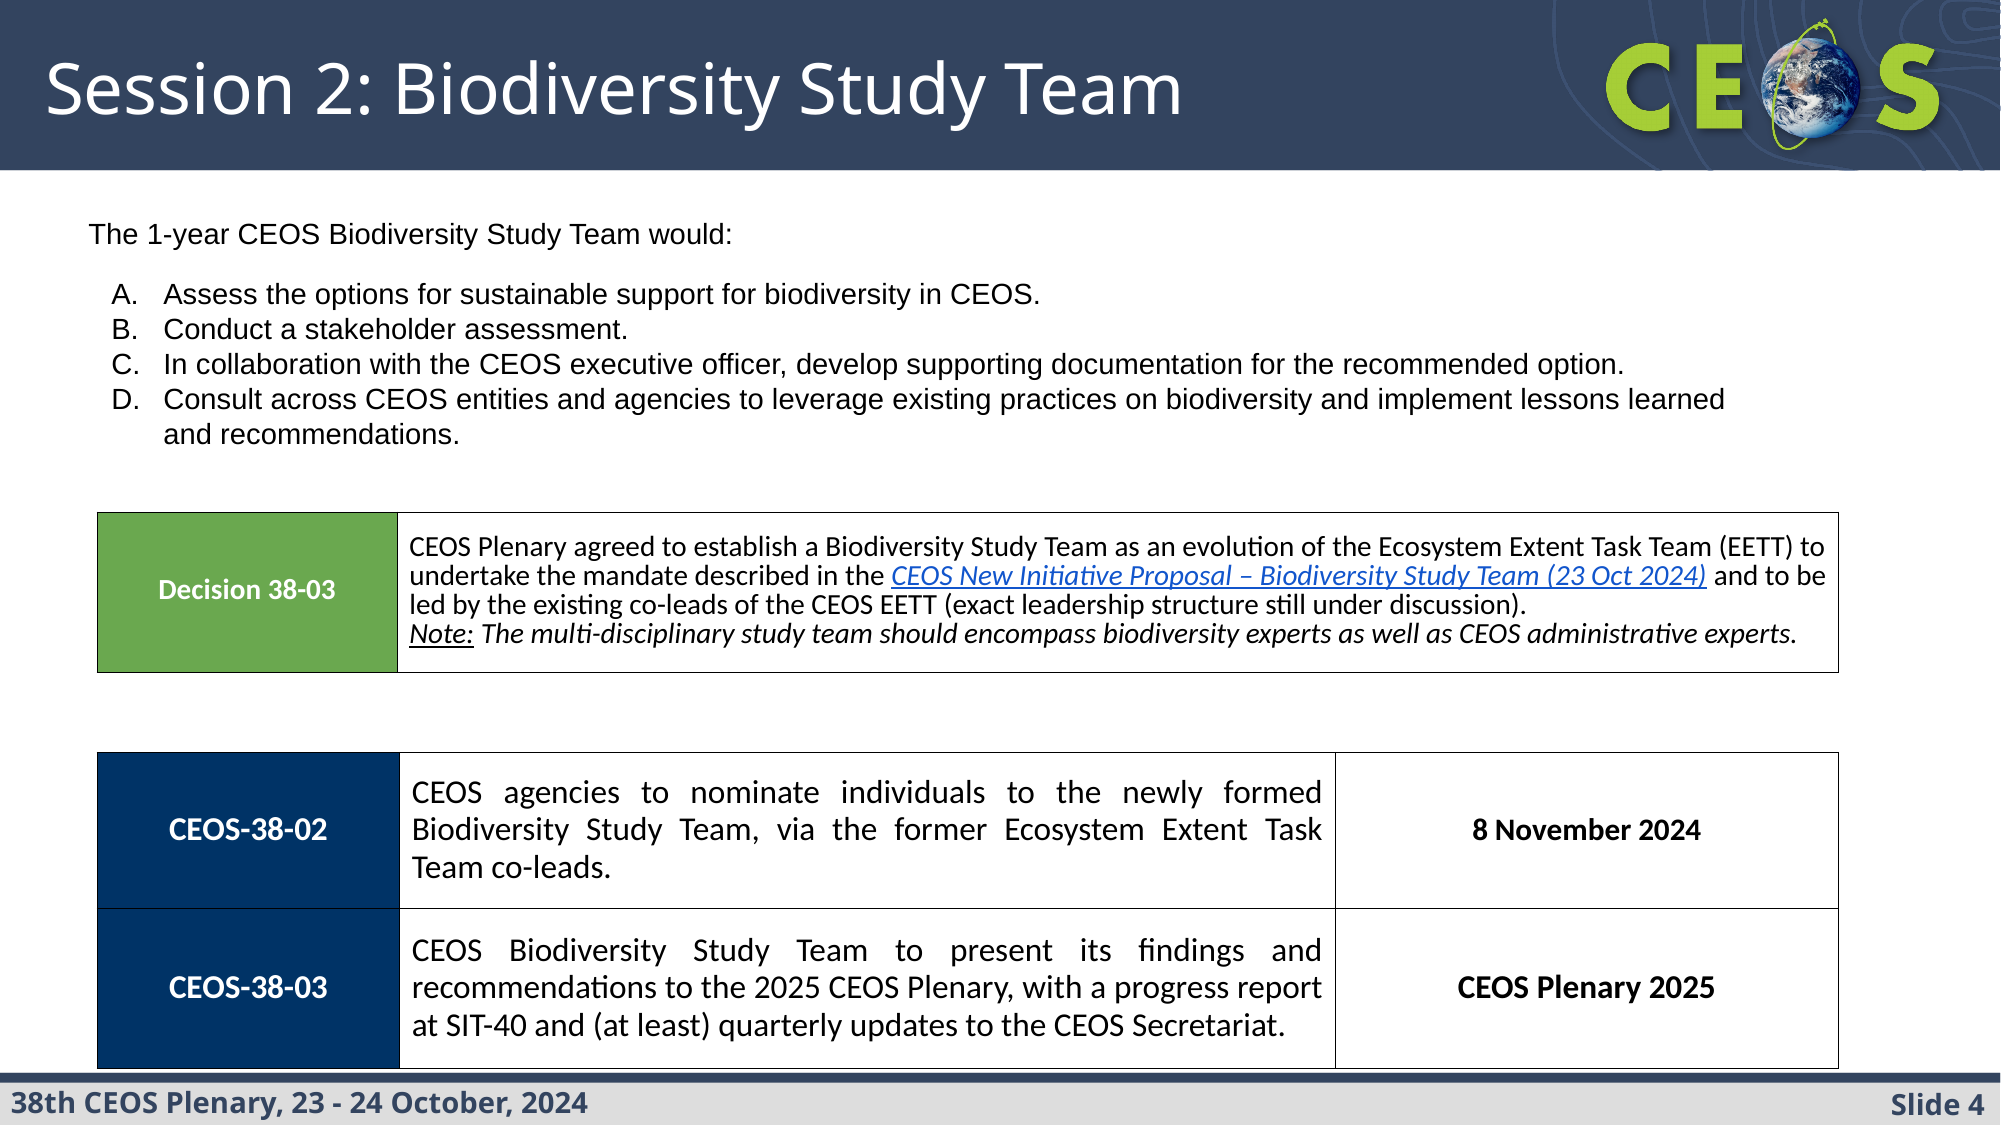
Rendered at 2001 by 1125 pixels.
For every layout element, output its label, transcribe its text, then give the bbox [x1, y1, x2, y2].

picture [1606, 18, 1939, 150]
table_header Decision 38-03 [98, 513, 397, 672]
text_box The 1-year CEOS Biodiversity Study Team would: Assess the options for sustainable support for biodiversity in CEOS. Conduct a stakeholder assessment. In collaboration with the CEOS executive officer, develop supporting documentation for the recommended option. Consult across CEOS entities and agencies to leverage existing practices on biodiversity and implement lessons learned and recommendations. [73, 200, 1769, 465]
table_header CEOS agencies to nominate individuals to the newly formed Biodiversity Study Team, via the former Ecosystem Extent Task Team co-leads. [400, 753, 1335, 908]
table_header 8 November 2024 [1336, 753, 1838, 908]
table_header CEOS Plenary agreed to establish a Biodiversity Study Team as an evolution of the Ecosystem Extent Task Team (EETT) to undertake the mandate described in the CEOS New Initiative Proposal – Biodiversity Study Team (23 Oct 2024) and to be led by the existing co-leads of the CEOS EETT (exact leadership structure still under discussion). Note: The multi-disciplinary study team should encompass biodiversity experts as well as CEOS administrative experts. [398, 513, 1838, 672]
table_header CEOS-38-02 [98, 753, 399, 908]
table_cell CEOS Biodiversity Study Team to present its findings and recommendations to the 2025 CEOS Plenary, with a progress report at SIT-40 and (at least) quarterly updates to the CEOS Secretariat. [400, 909, 1335, 1068]
table_cell CEOS Plenary 2025 [1336, 909, 1838, 1068]
table_cell CEOS-38-03 [98, 909, 399, 1068]
text_box Session 2: Biodiversity Study Team [30, 36, 1453, 137]
